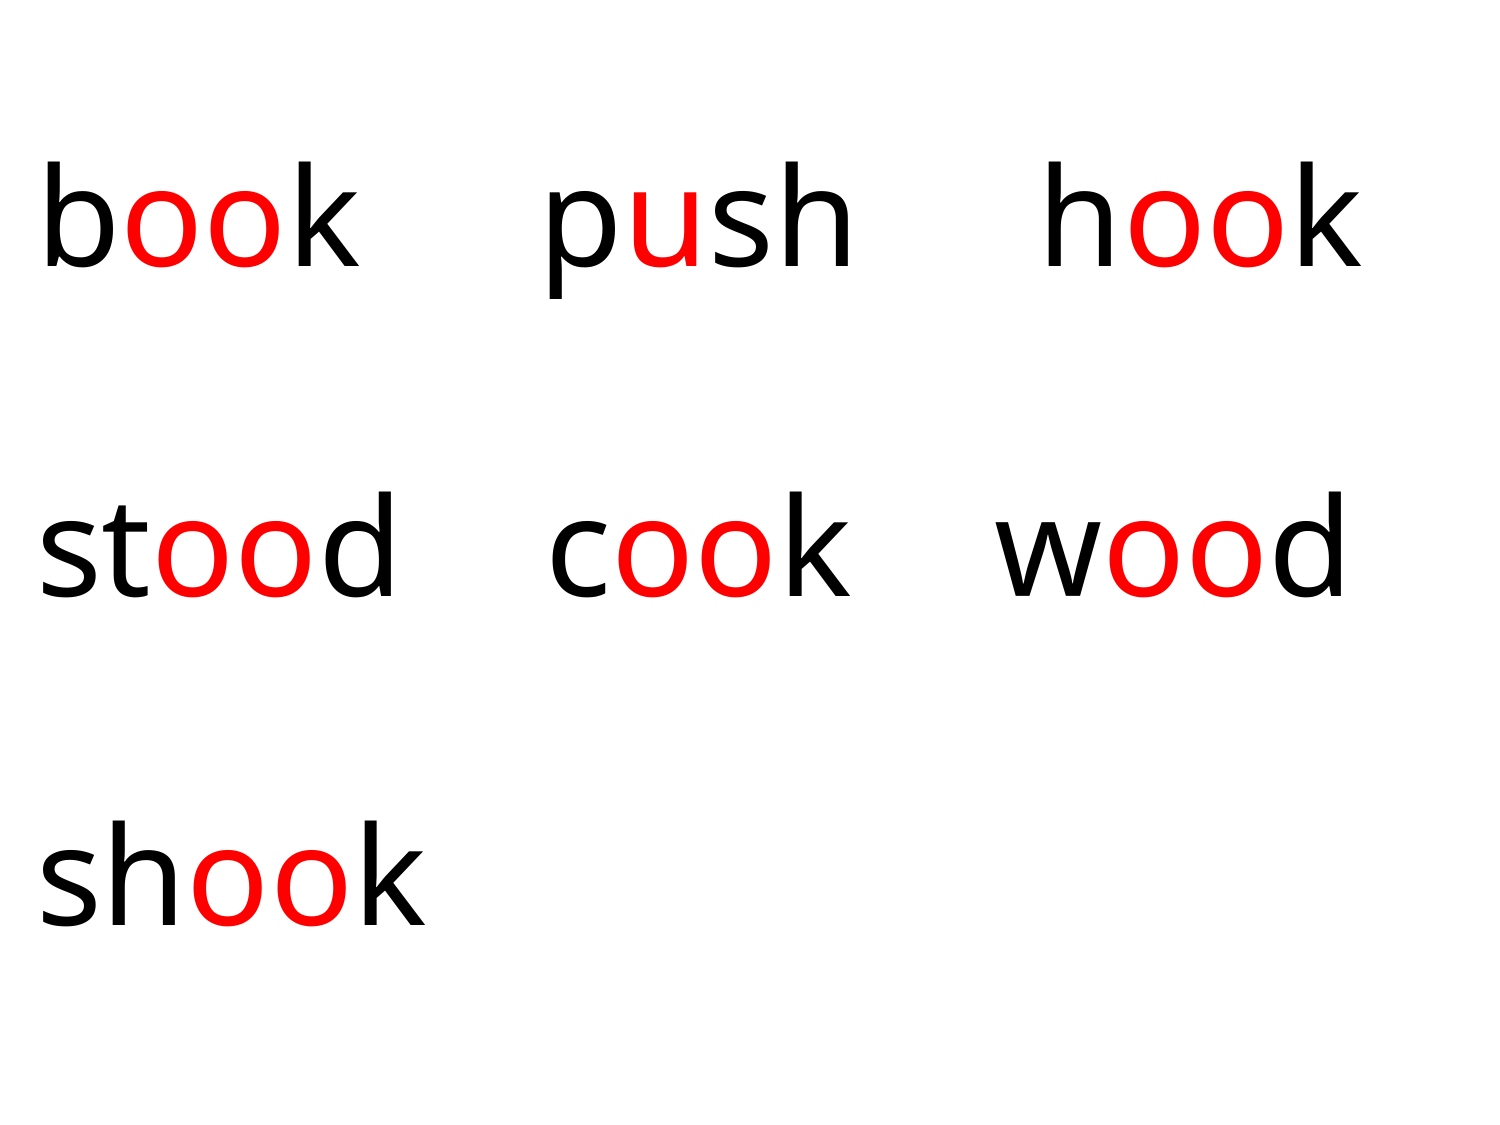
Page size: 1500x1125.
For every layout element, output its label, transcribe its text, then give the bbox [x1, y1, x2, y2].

text_box book push hook stood cook wood shook [21, 121, 1486, 961]
